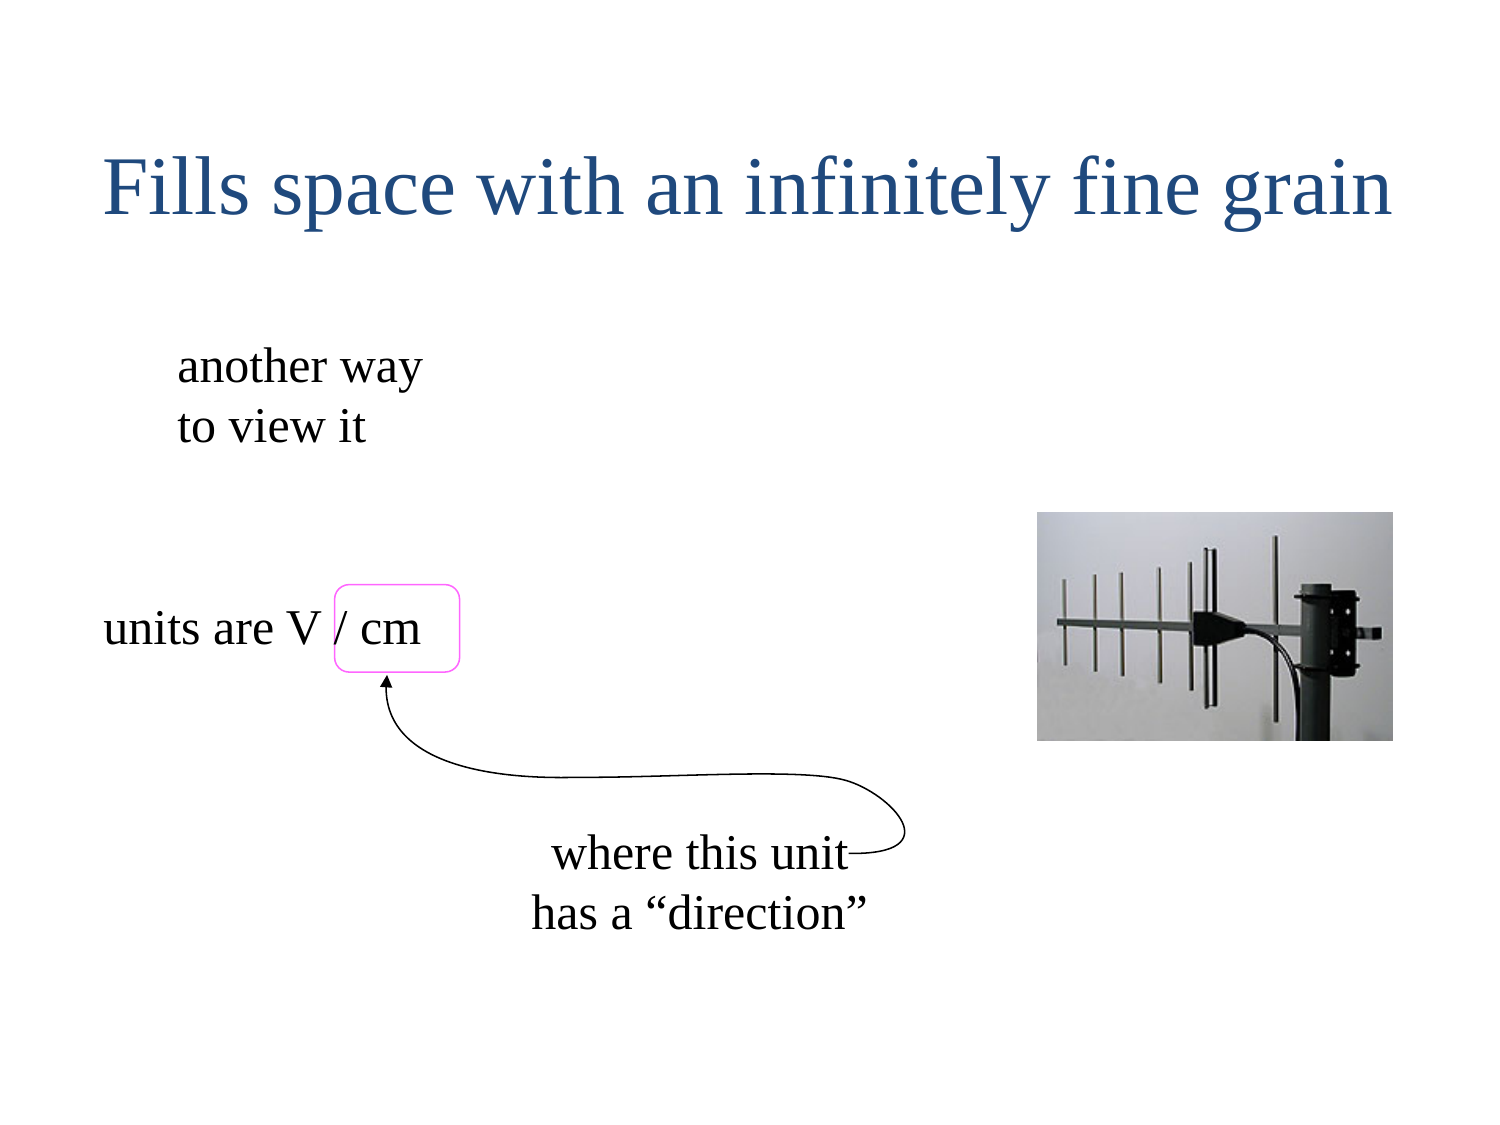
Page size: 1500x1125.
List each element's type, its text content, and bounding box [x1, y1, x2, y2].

text_box units are V / cm [87, 587, 438, 663]
text_box [335, 584, 460, 673]
text_box where this unit has a “direction” [512, 812, 888, 948]
text_box [379, 674, 905, 854]
text_box Fills space with an infinitely fine grain [87, 50, 1438, 313]
text_box another way to view it [162, 324, 488, 460]
picture [1037, 512, 1393, 741]
